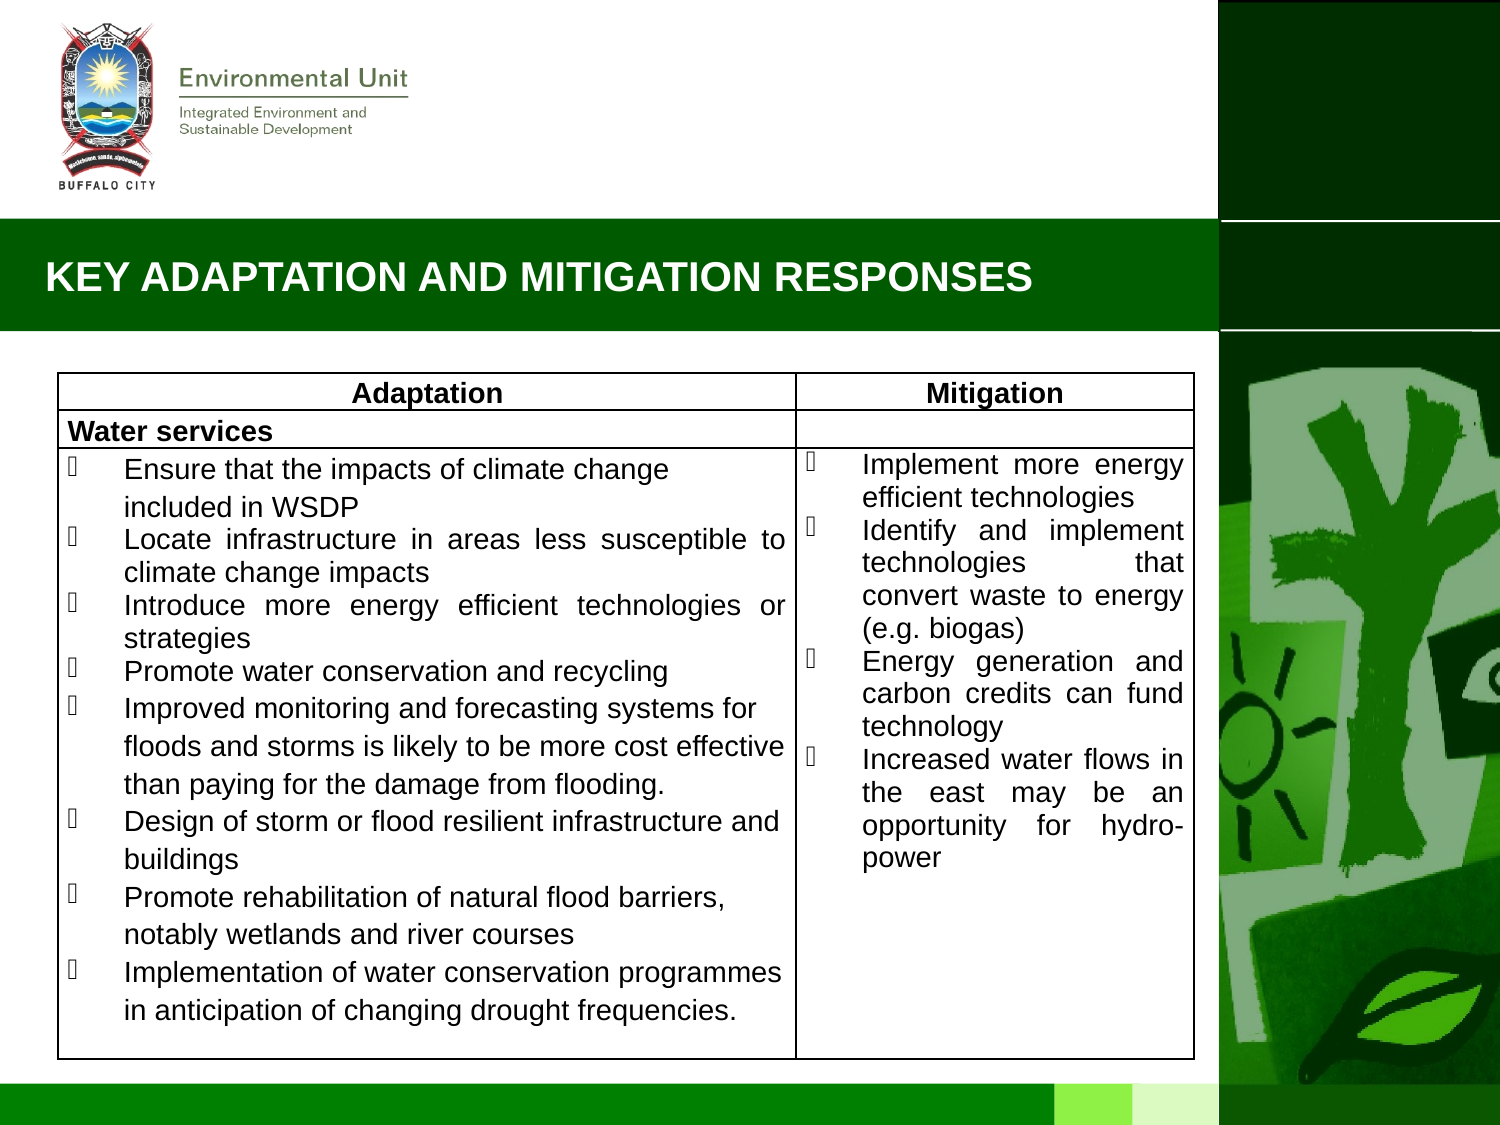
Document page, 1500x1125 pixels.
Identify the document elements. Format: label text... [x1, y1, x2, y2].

table_cell Implement more energy efficient technologies Identify and implement technologies that convert waste to energy (e.g. biogas) Energy generation and carbon credits can fund technology Increased water flows in the east may be an opportunity for hydro-power [797, 449, 1193, 1058]
table_cell Ensure that the impacts of climate change included in WSDP Locate infrastructure in areas less susceptible to climate change impacts Introduce more energy efficient technologies or strategies Promote water conservation and recycling Improved monitoring and forecasting systems for floods and storms is likely to be more cost effective than paying for the damage from flooding. Design of storm or flood resilient infrastructure and buildings Promote rehabilitation of natural flood barriers, notably wetlands and river courses Implementation of water conservation programmes in anticipation of changing drought frequencies. [59, 449, 795, 1058]
table_header Mitigation [797, 374, 1193, 409]
table_header Adaptation [59, 374, 795, 409]
picture [36, 0, 424, 190]
table_cell [797, 411, 1193, 447]
table_cell Water services [59, 411, 795, 447]
title KEY ADAPTATION AND MITIGATION RESPONSES [0, 218, 1219, 332]
